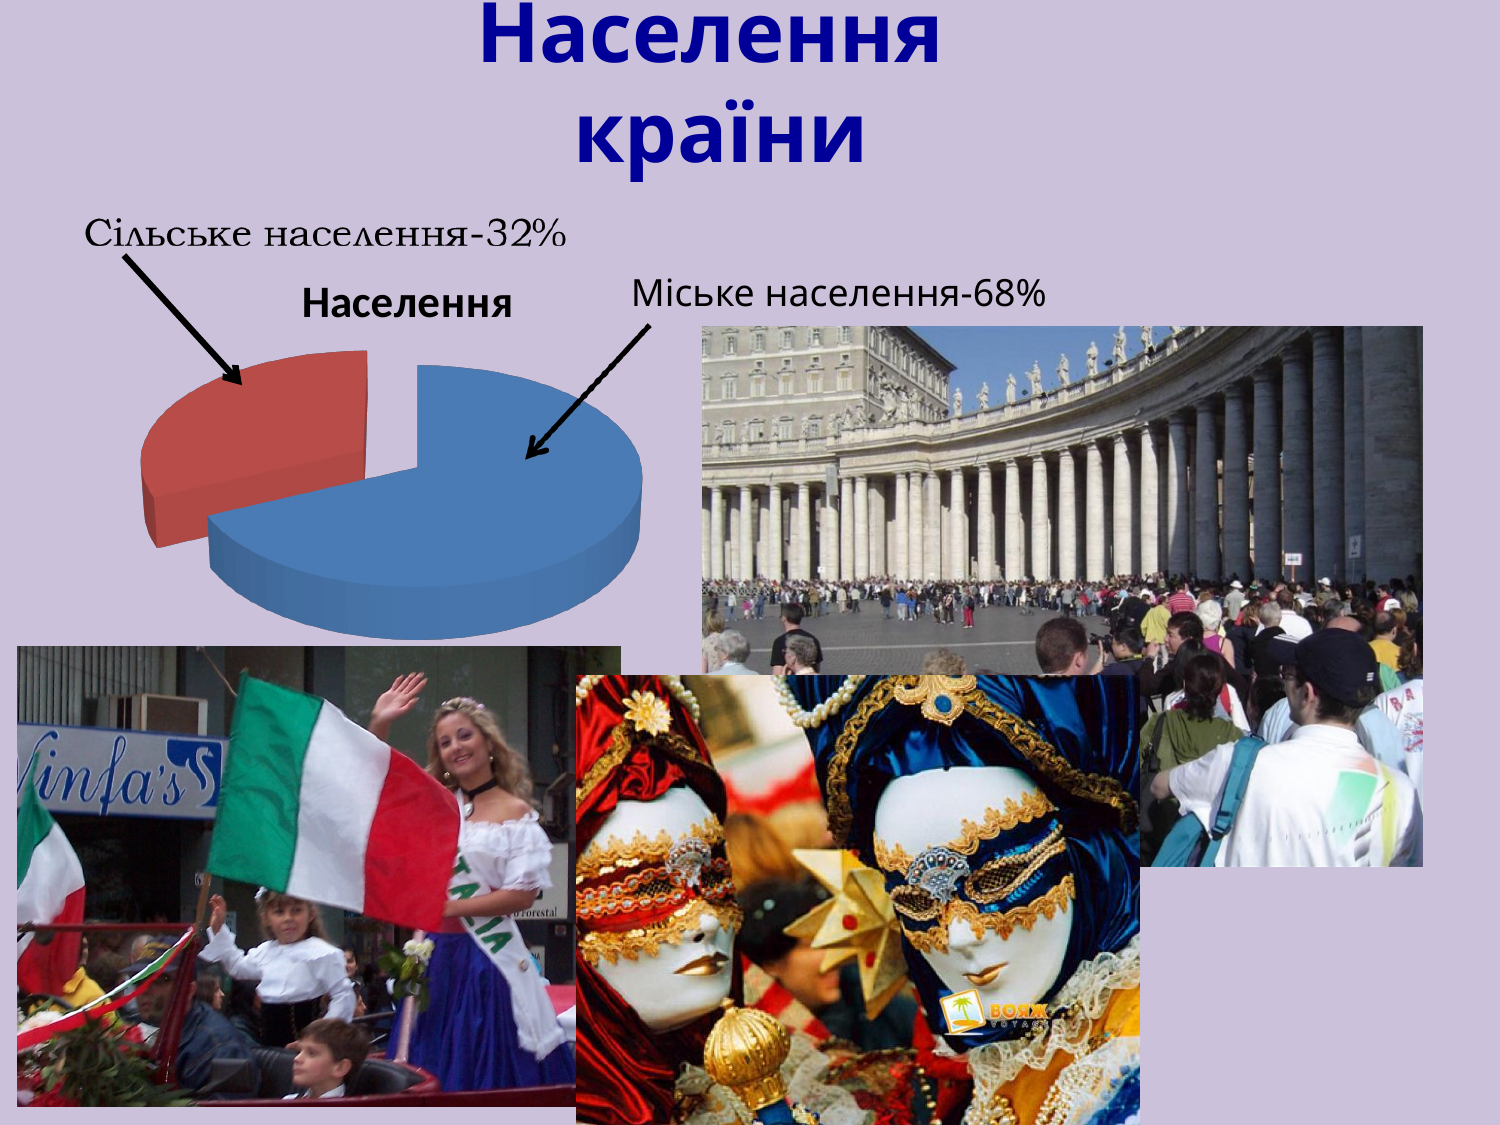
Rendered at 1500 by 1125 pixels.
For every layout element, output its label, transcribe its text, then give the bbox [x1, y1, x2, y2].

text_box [123, 286, 243, 386]
picture [17, 325, 1424, 1125]
text_box Населення країни [334, 7, 1108, 151]
picture [0, 195, 679, 280]
picture [501, 321, 653, 483]
chart [29, 252, 786, 674]
text_box Міське населення-68% [790, 261, 1214, 322]
